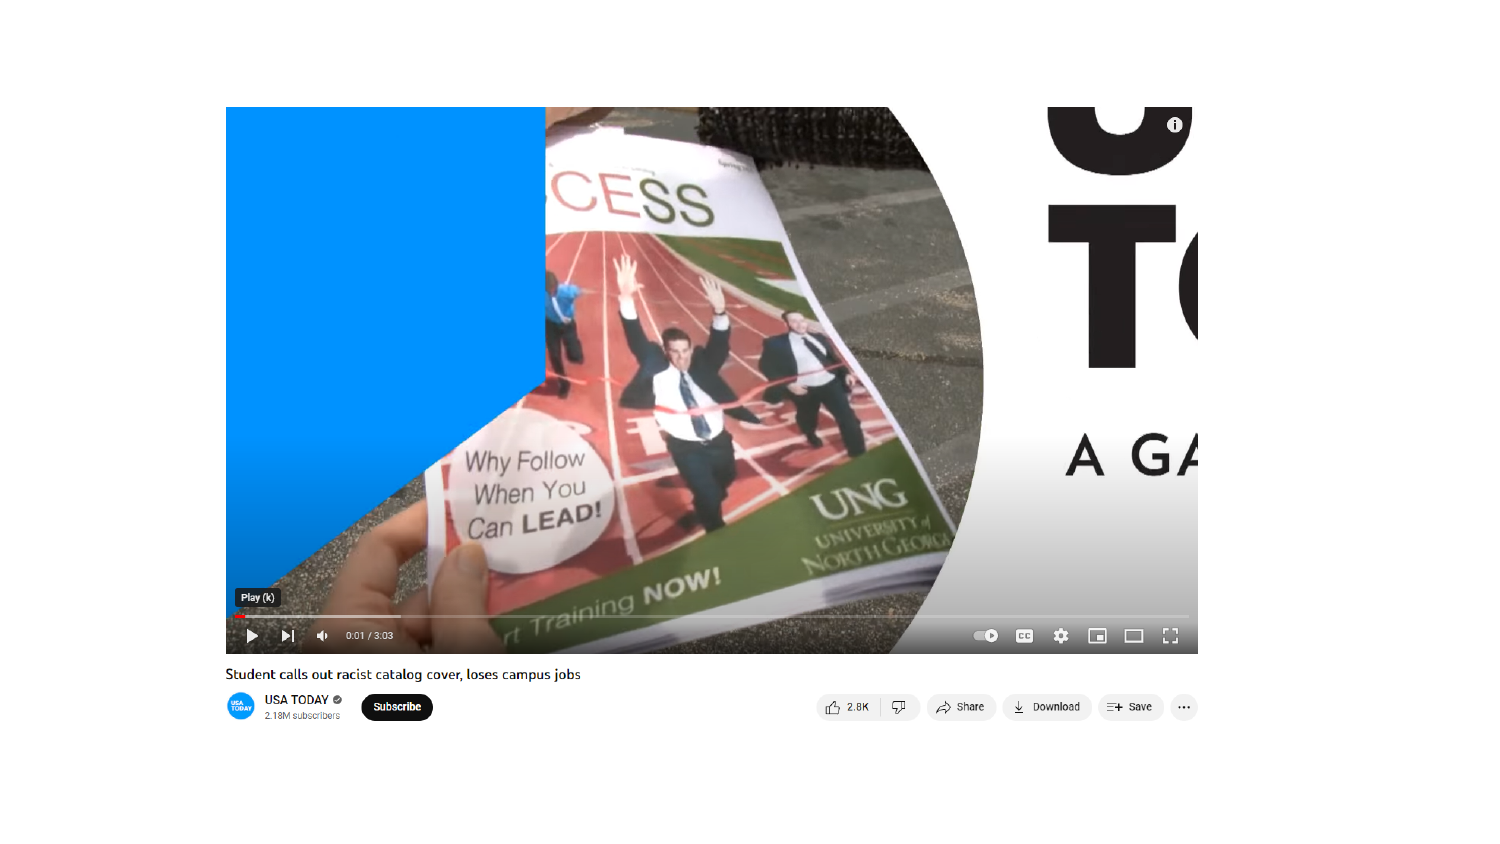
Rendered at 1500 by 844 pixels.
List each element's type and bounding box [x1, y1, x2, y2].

picture [204, 88, 1208, 726]
